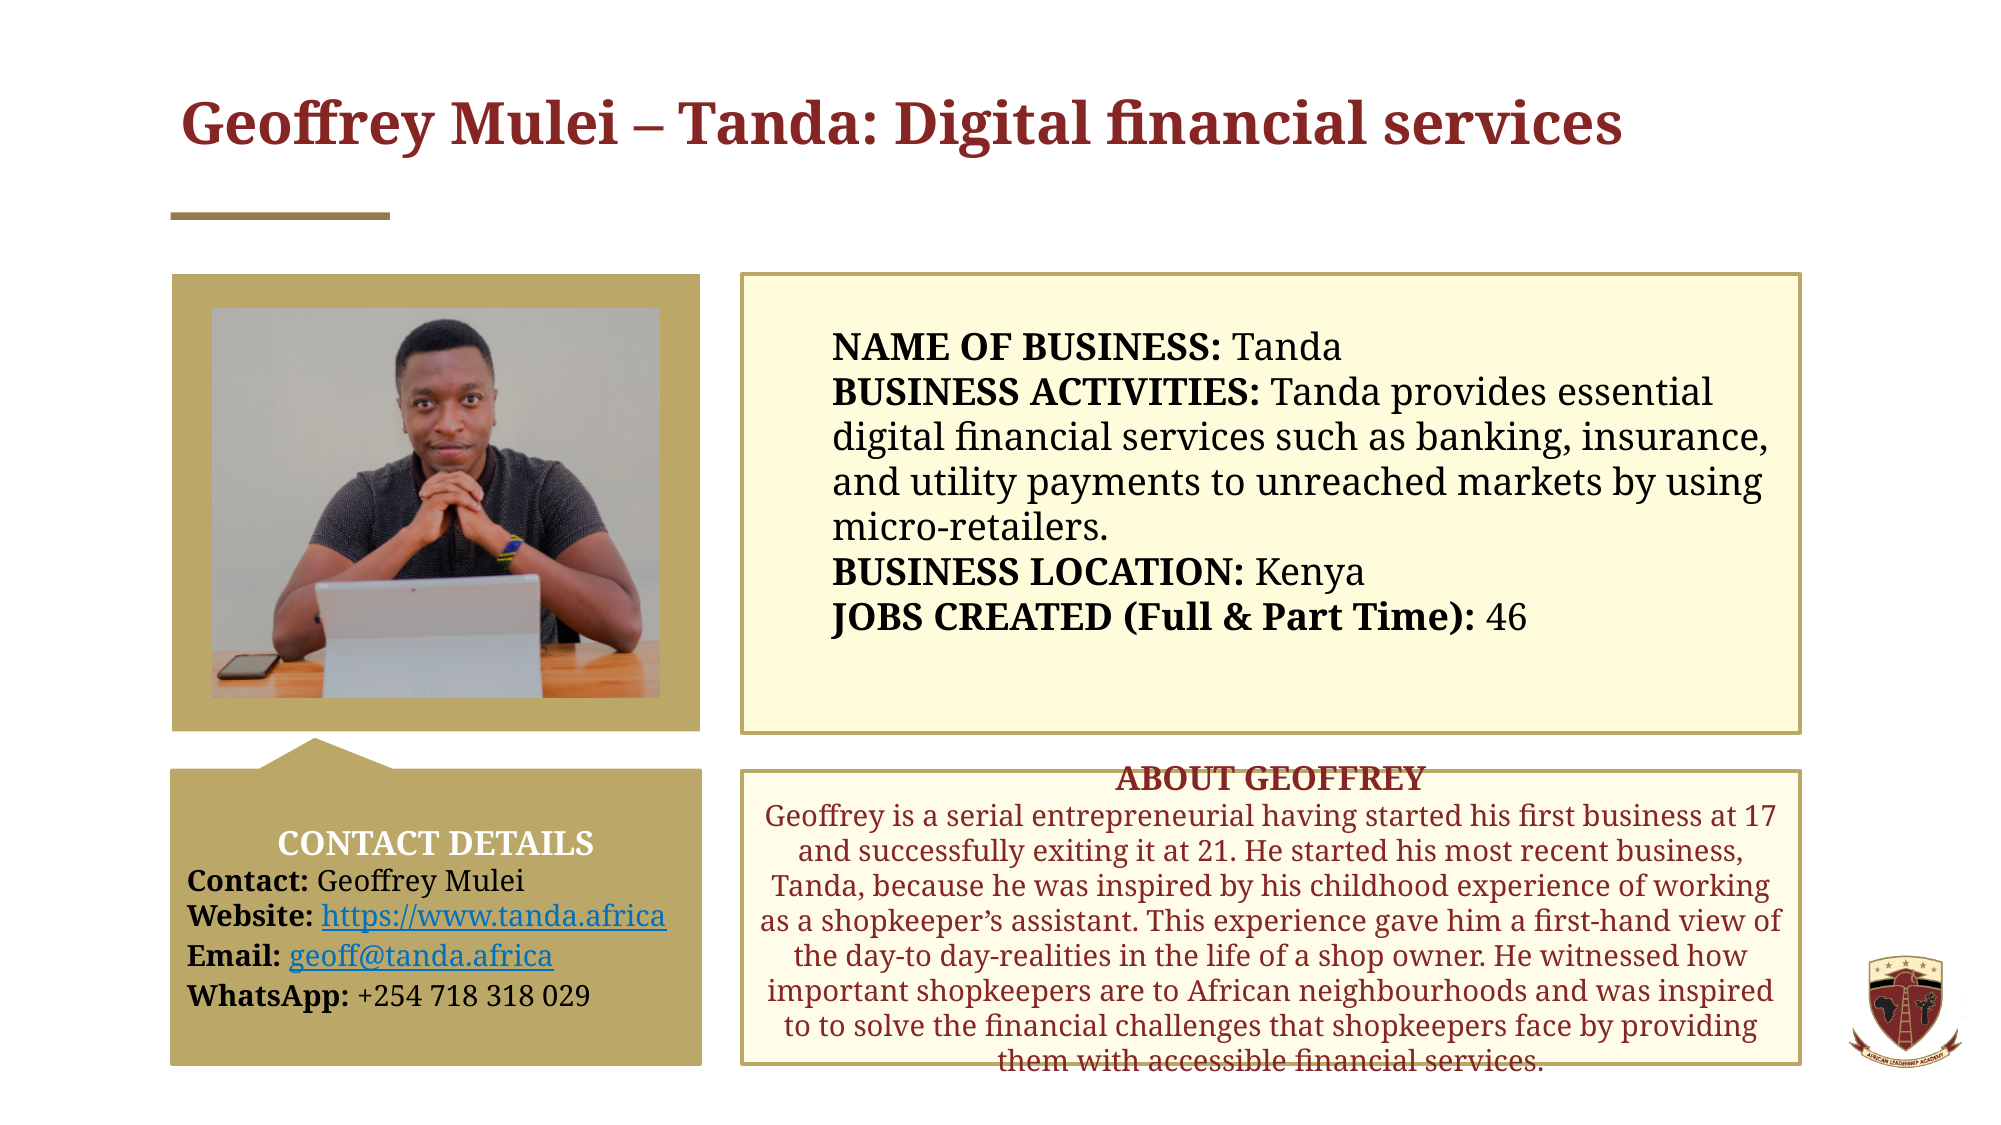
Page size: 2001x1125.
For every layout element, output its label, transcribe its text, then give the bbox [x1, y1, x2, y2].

picture [1832, 941, 1963, 1080]
text_box ABOUT GEOFFREY Geoffrey is a serial entrepreneurial having started his first business at 17 and successfully exiting it at 21. He started his most recent business, Tanda, because he was inspired by his childhood experience of working as a shopkeeper’s assistant. This experience gave him a first-hand view of the day-to day-realities in the life of a shop owner. He witnessed how important shopkeepers are to African neighbourhoods and was inspired to to solve the financial challenges that shopkeepers face by providing them with accessible financial services. [740, 769, 1802, 1066]
text_box NAME OF BUSINESS: Tanda BUSINESS ACTIVITIES: Tanda provides essential digital financial services such as banking, insurance, and utility payments to unreached markets by using micro-retailers. BUSINESS LOCATION: Kenya JOBS CREATED (Full & Part Time): 46 [740, 272, 1802, 735]
picture [211, 308, 661, 698]
text_box [170, 272, 702, 734]
title Geoffrey Mulei – Tanda: Digital financial services [165, 79, 1841, 179]
text_box CONTACT DETAILS Contact: Geoffrey Mulei Website: https://www.tanda.africa Email: geoff@tanda.africa WhatsApp: +254 718 318 029 [169, 738, 703, 1066]
